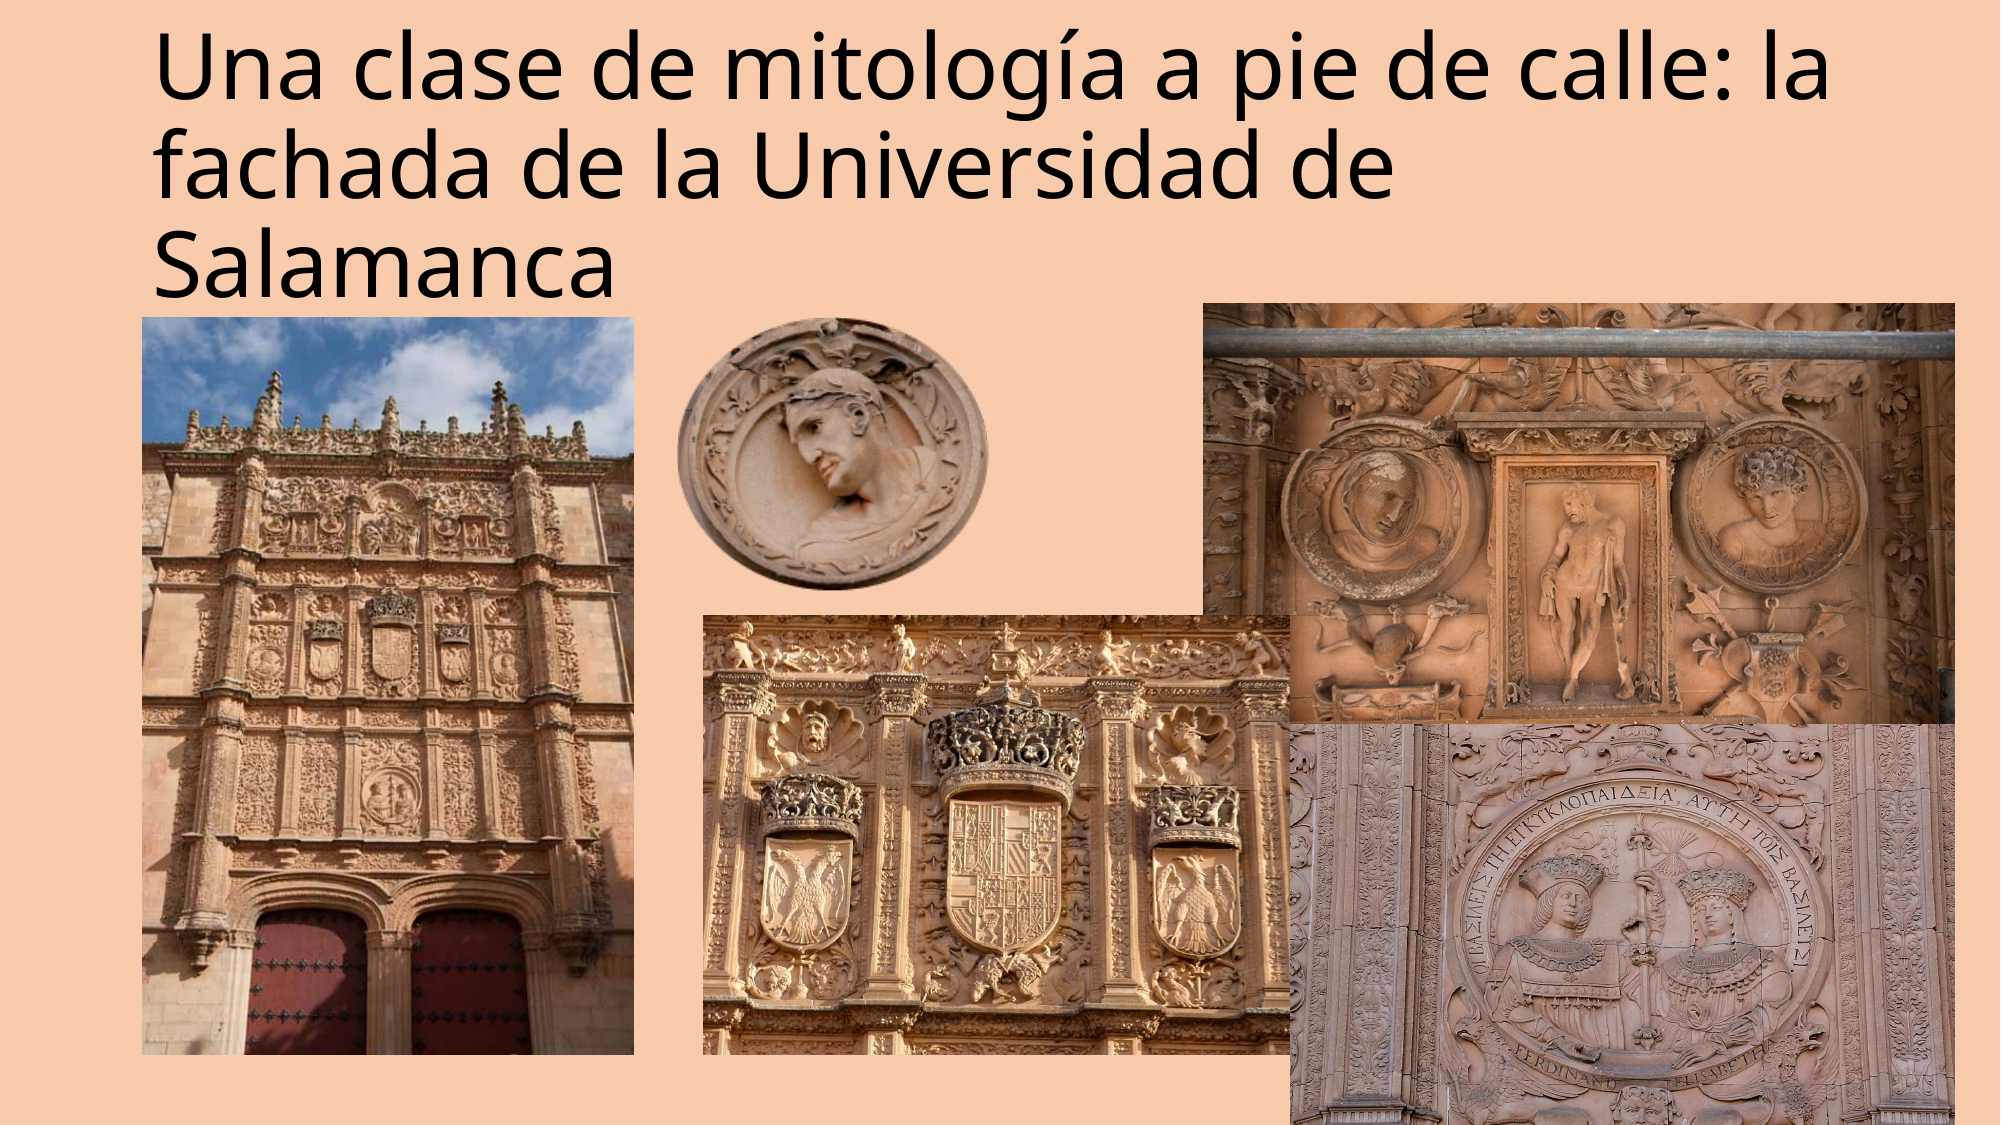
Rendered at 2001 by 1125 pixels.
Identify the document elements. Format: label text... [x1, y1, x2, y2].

picture [142, 317, 634, 1055]
title Una clase de mitología a pie de calle: la fachada de la Universidad de Salamanca [137, 59, 1863, 278]
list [1203, 303, 1955, 724]
picture [703, 615, 1955, 1125]
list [676, 317, 990, 600]
